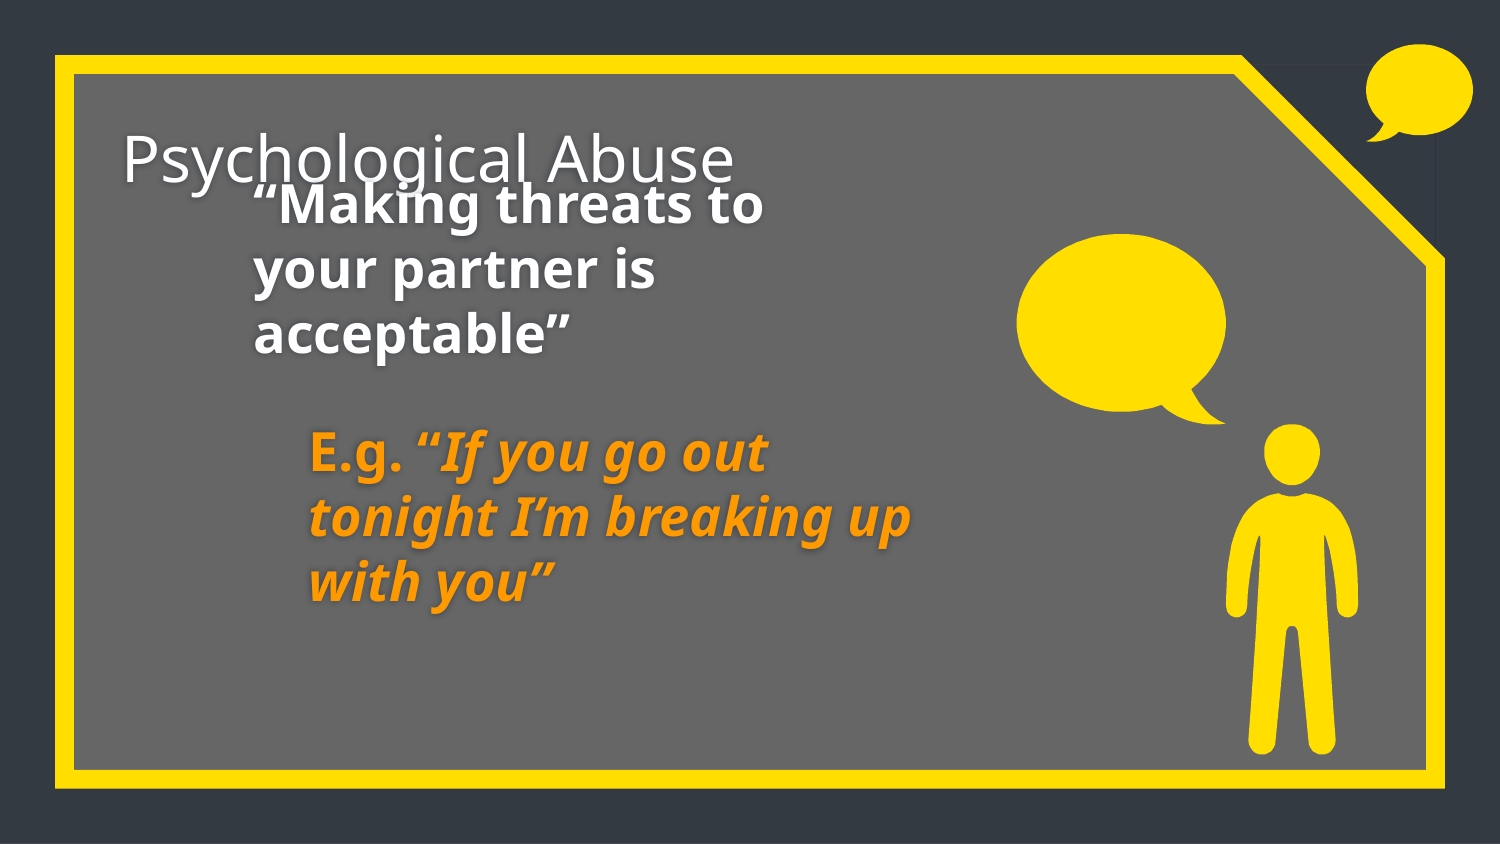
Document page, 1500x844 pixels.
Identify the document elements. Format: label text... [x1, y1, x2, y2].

title “Making threats to your partner is acceptable” [253, 234, 902, 425]
title Psychological Abuse [121, 118, 902, 345]
text_box [1016, 234, 1226, 425]
text_box [1366, 44, 1473, 142]
title E.g. “If you go out tonight I’m breaking up with you” [308, 481, 957, 672]
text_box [1225, 424, 1359, 755]
